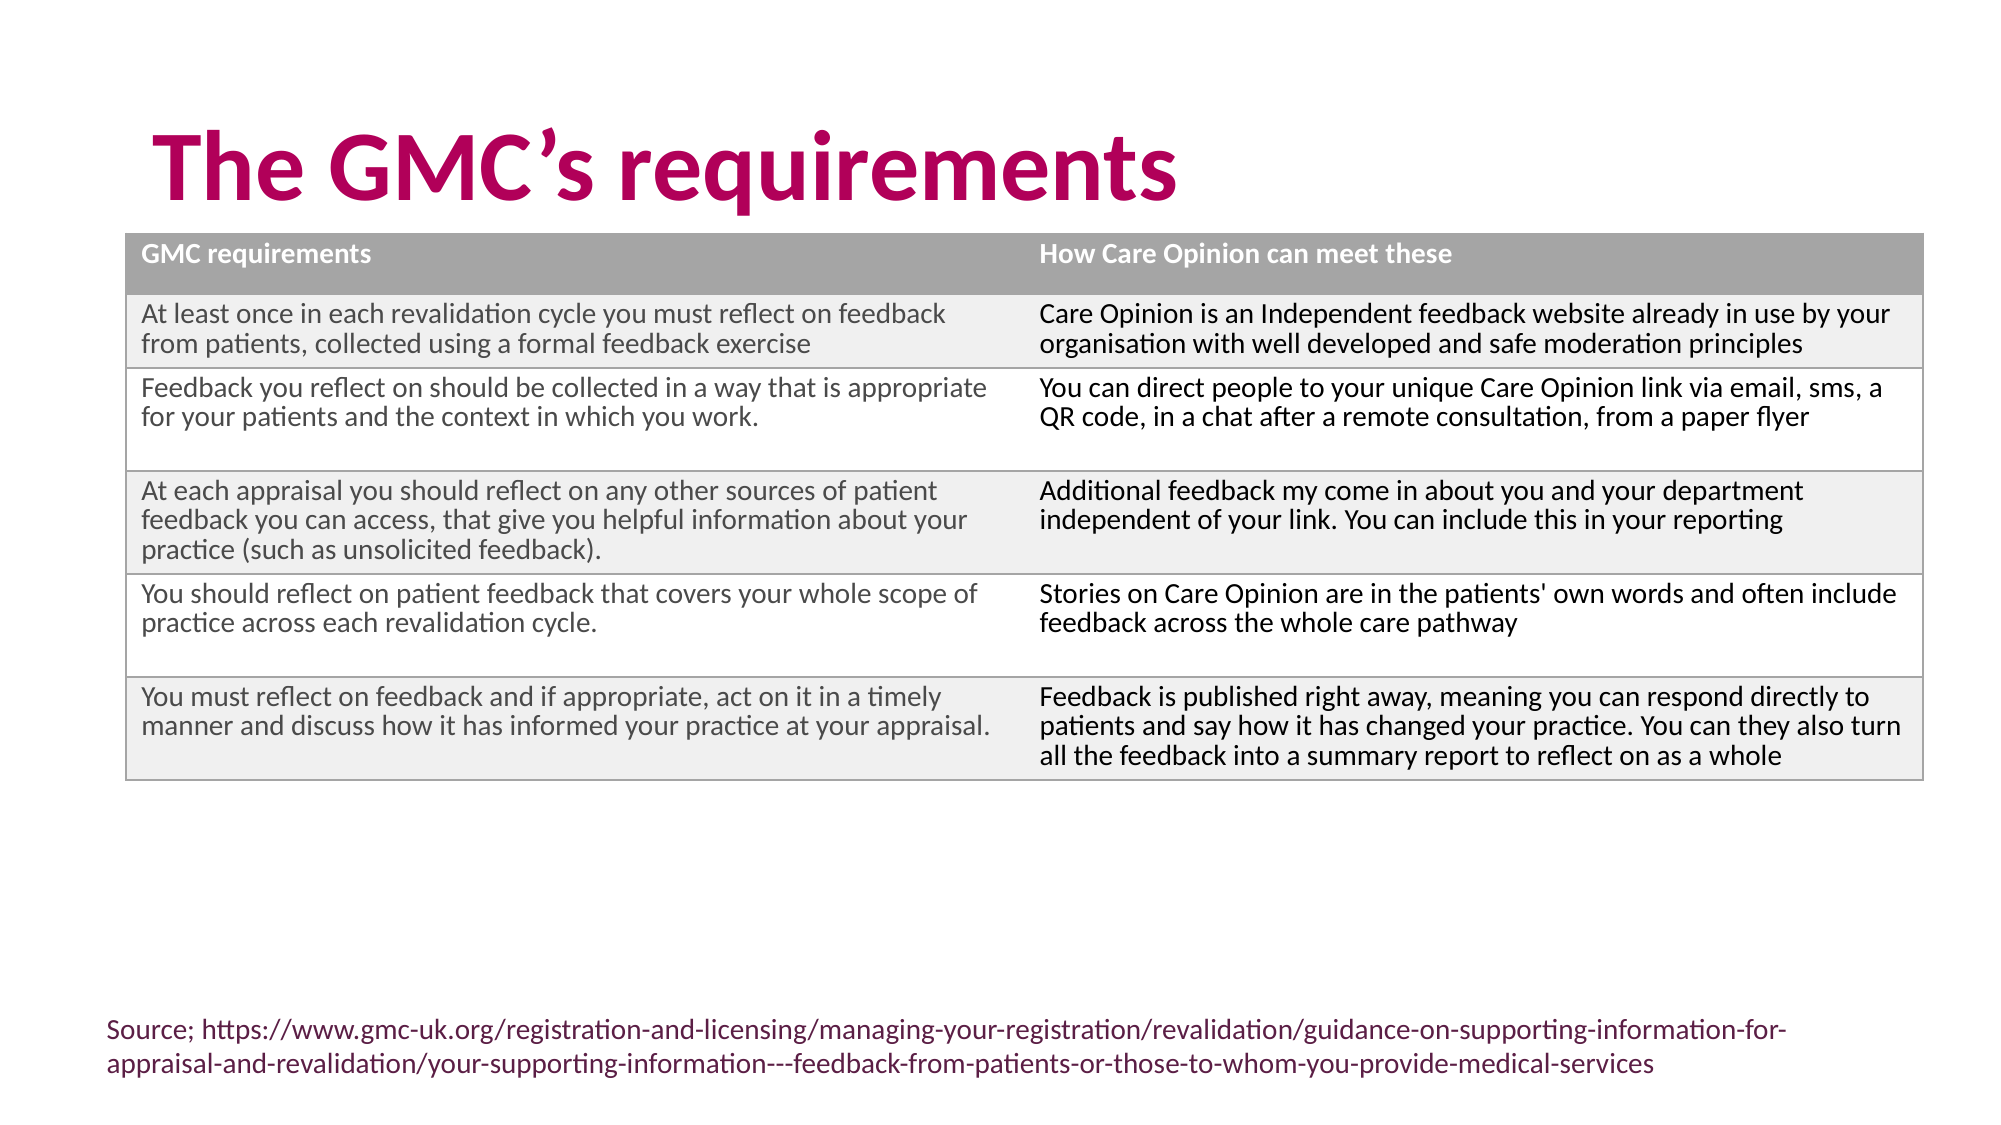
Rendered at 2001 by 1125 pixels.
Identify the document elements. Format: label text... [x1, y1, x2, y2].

table_cell You can direct people to your unique Care Opinion link via email, sms, a QR code, in a chat after a remote consultation, from a paper flyer [1025, 369, 1922, 470]
table_cell You must reflect on feedback and if appropriate, act on it in a timely manner and discuss how it has informed your practice at your appraisal. [127, 678, 1025, 779]
table_cell You should reflect on patient feedback that covers your whole scope of practice across each revalidation cycle. [127, 575, 1025, 676]
table_cell Stories on Care Opinion are in the patients' own words and often include feedback across the whole care pathway [1025, 575, 1922, 676]
table_cell At each appraisal you should reflect on any other sources of patient feedback you can access, that give you helpful information about your practice (such as unsolicited feedback). [127, 472, 1025, 573]
table_cell Additional feedback my come in about you and your department independent of your link. You can include this in your reporting [1025, 472, 1922, 573]
table_cell At least once in each revalidation cycle you must reflect on feedback from patients, collected using a formal feedback exercise [127, 295, 1025, 367]
table_cell Care Opinion is an Independent feedback website already in use by your organisation with well developed and safe moderation principles [1025, 295, 1922, 367]
table_cell Feedback is published right away, meaning you can respond directly to patients and say how it has changed your practice. You can they also turn all the feedback into a summary report to reflect on as a whole [1025, 678, 1922, 779]
title The GMC’s requirements [137, 59, 1863, 233]
table_header How Care Opinion can meet these [1025, 234, 1922, 294]
table_header GMC requirements [127, 234, 1025, 294]
table_cell Feedback you reflect on should be collected in a way that is appropriate for your patients and the context in which you work. [127, 369, 1025, 470]
text_box Source; https://www.gmc-uk.org/registration-and-licensing/managing-your-registration/revalidation/guidance-on-supporting-information-for-appraisal-and-revalidation/your-supporting-information---feedback-from-patients-or-those-to-whom-you-provide-medical-services [91, 1002, 1856, 1088]
